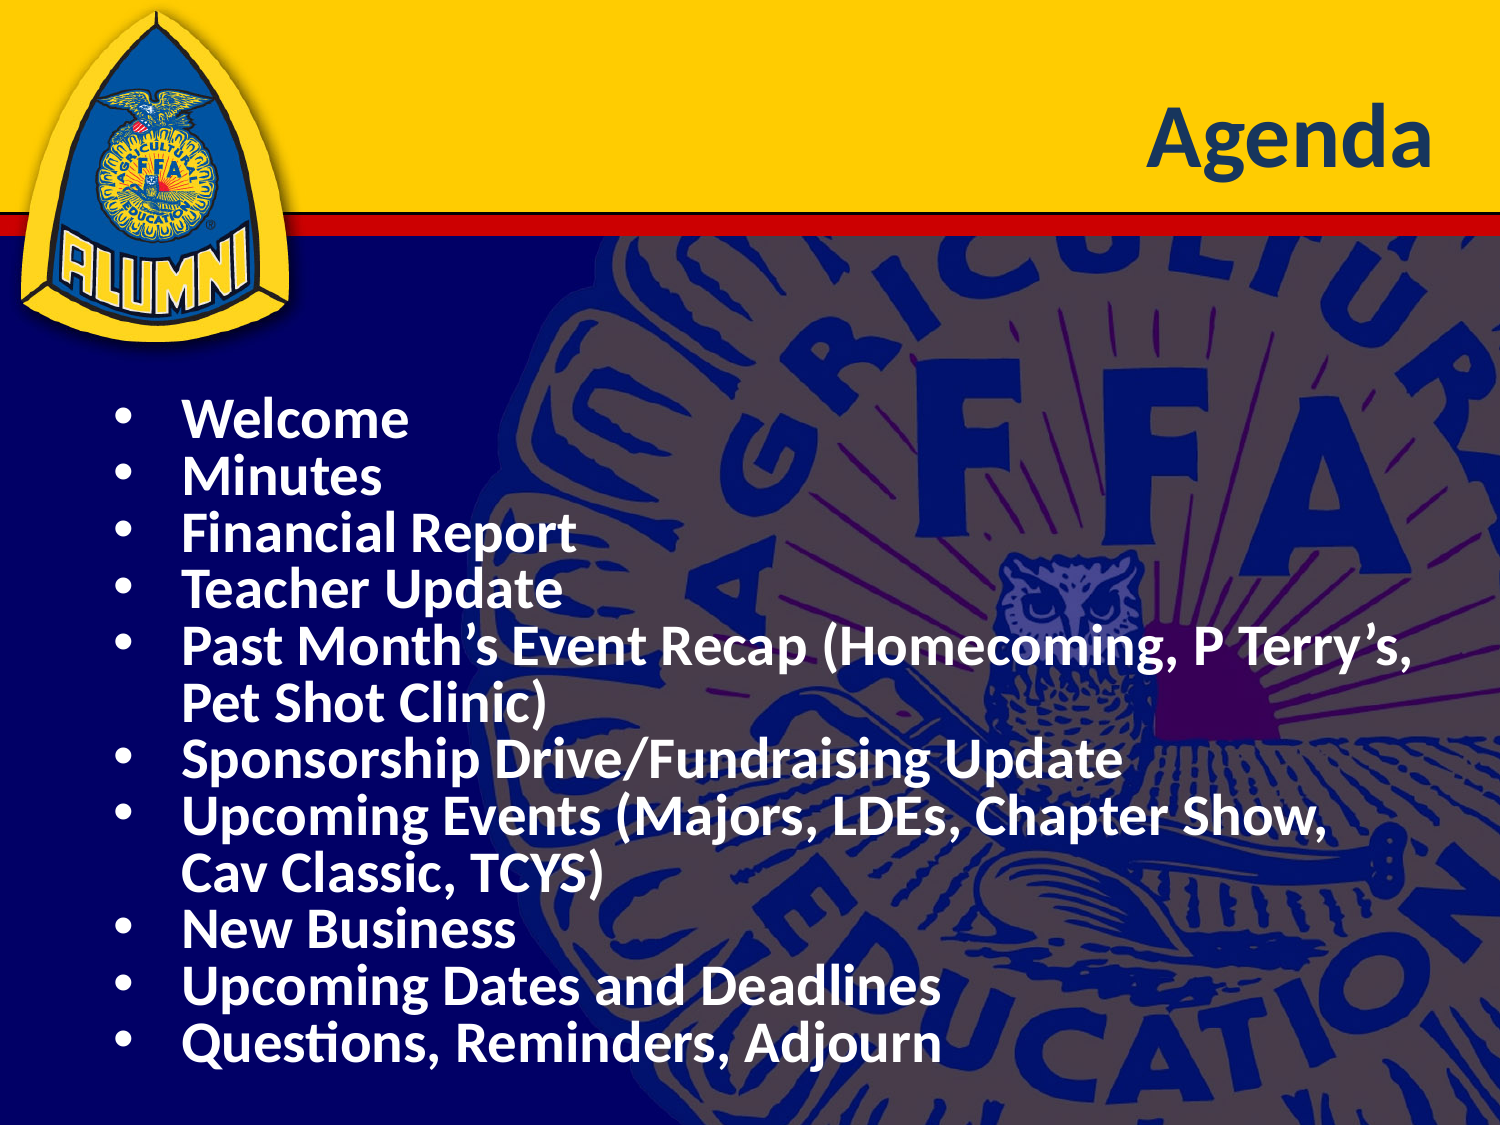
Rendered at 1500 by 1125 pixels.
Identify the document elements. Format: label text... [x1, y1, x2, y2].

list Welcome Minutes Financial Report Teacher Update Past Month’s Event Recap (Homecoming, P Terry’s, Pet Shot Clinic) Sponsorship Drive/Fundraising Update Upcoming Events (Majors, LDEs, Chapter Show, Cav Classic, TCYS) New Business Upcoming Dates and Deadlines Questions, Reminders, Adjourn [90, 385, 1441, 1125]
picture [0, 0, 1500, 1125]
title Agenda [99, 37, 1450, 225]
